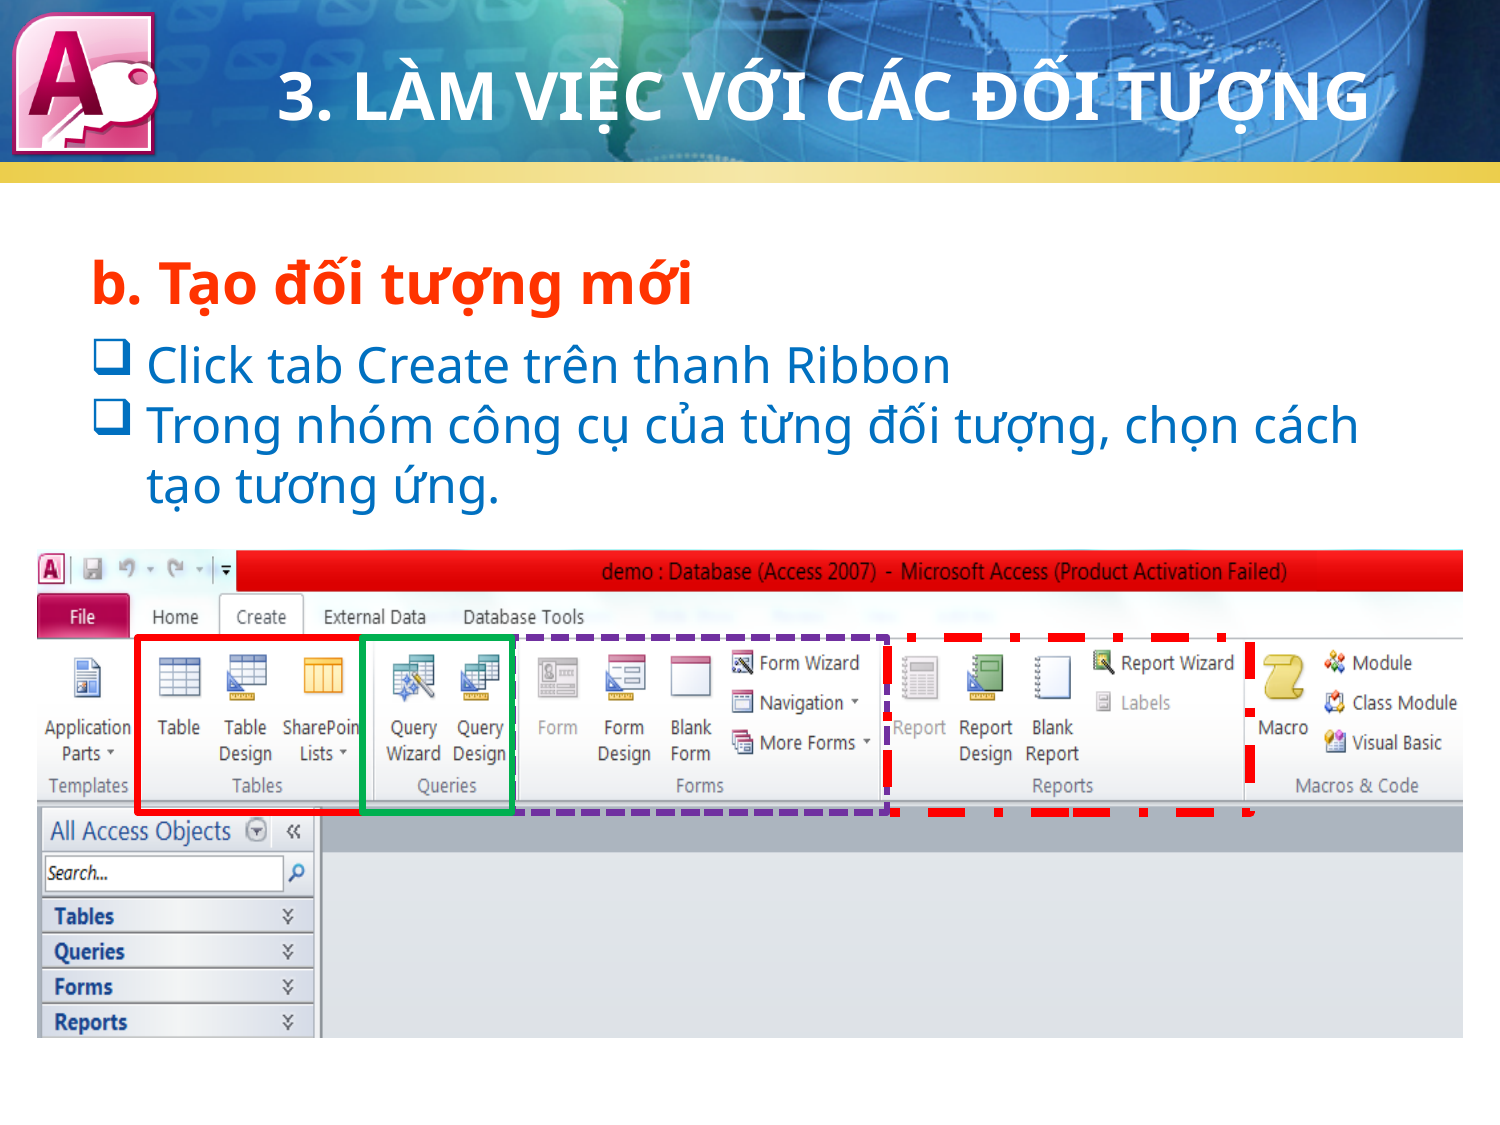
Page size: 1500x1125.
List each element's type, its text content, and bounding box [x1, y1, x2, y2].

text_box Click tab Create trên thanh Ribbon Trong nhóm công cụ của từng đối tượng, chọn cách tạo tương ứng. [75, 326, 1450, 522]
picture [37, 549, 1463, 1038]
title 3. LÀM VIỆC VỚI CÁC ĐỐI TƯỢNG [150, 50, 1500, 138]
picture [0, 0, 1500, 163]
text_box b. Tạo đối tượng mới [75, 237, 1375, 325]
